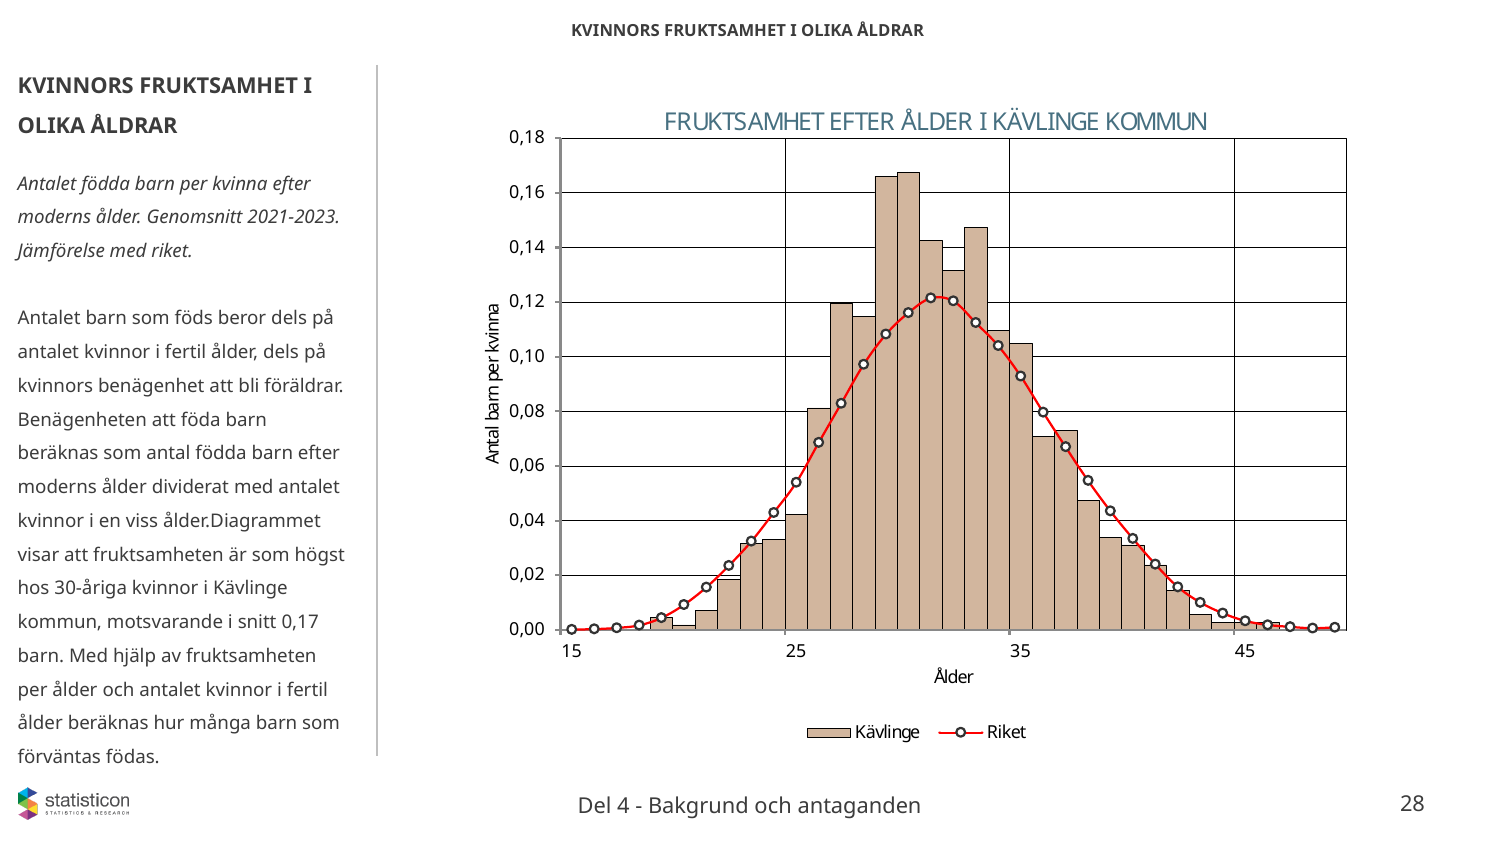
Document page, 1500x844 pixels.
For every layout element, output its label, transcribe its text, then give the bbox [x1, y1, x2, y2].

slide_number 28 [1074, 782, 1425, 827]
title KVINNORS FRUKTSAMHET I OLIKA ÅLDRAR [0, 0, 1500, 51]
text_box KVINNORS FRUKTSAMHET I OLIKA ÅLDRAR Antalet födda barn per kvinna efter moderns ålder. Genomsnitt 2021-2023. Jämförelse med riket. Antalet barn som föds beror dels på antalet kvinnor i fertil ålder, dels på kvinnors benägenhet att bli föräldrar. Benägenheten att föda barn beräknas som antal födda barn efter moderns ålder dividerat med antalet kvinnor i en viss ålder.Diagrammet visar att fruktsamheten är som högst hos 30-åriga kvinnor i Kävlinge kommun, motsvarande i snitt 0,17 barn. Med hjälp av fruktsamheten per ålder och antalet kvinnor i fertil ålder beräknas hur många barn som förväntas födas. [16, 57, 352, 735]
footer Del 4 - Bakgrund och antaganden [512, 782, 988, 827]
picture [18, 787, 129, 821]
picture [453, 62, 1371, 763]
